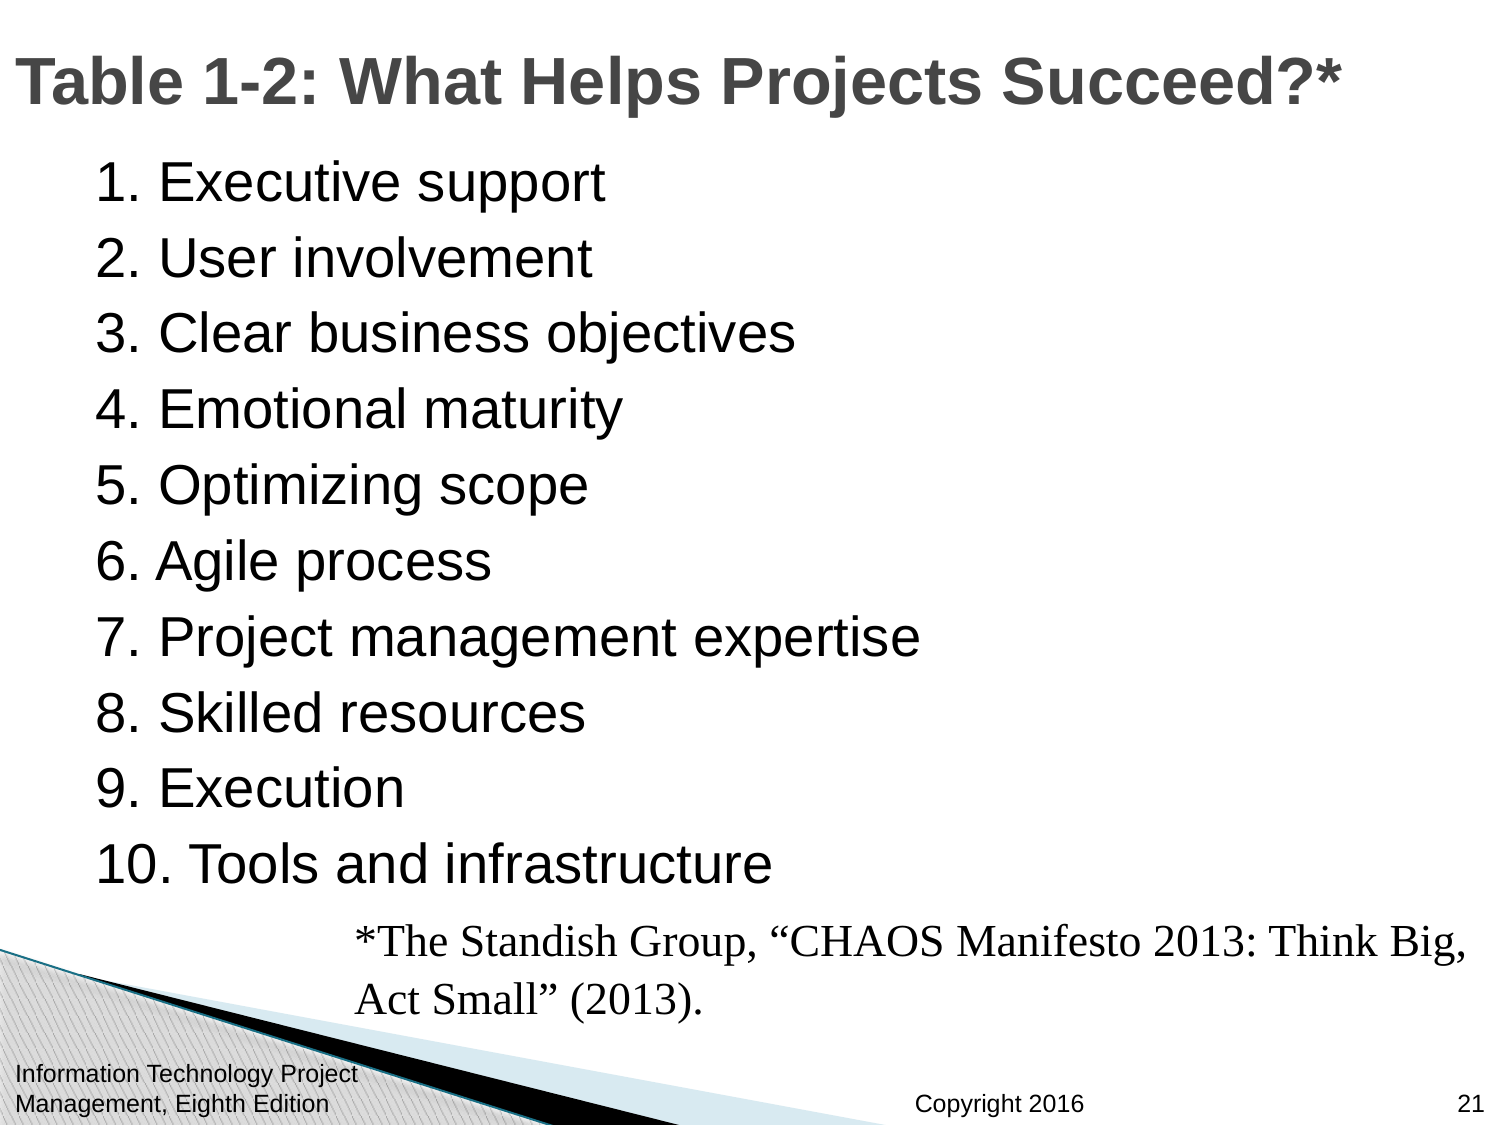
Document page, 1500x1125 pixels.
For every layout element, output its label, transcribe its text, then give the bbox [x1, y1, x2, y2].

text_box *The Standish Group, “CHAOS Manifesto 2013: Think Big, Act Small” (2013). [339, 909, 1495, 1091]
footer Information Technology Project Management, Eighth Edition [0, 1065, 425, 1125]
title Table 1-2: What Helps Projects Succeed?* [0, 24, 1500, 130]
list 1. Executive support 2. User involvement 3. Clear business objectives 4. Emotional maturity 5. Optimizing scope 6. Agile process 7. Project management expertise 8. Skilled resources 9. Execution 10. Tools and infrastructure [62, 137, 1413, 881]
slide_number 21 [1408, 1065, 1500, 1125]
